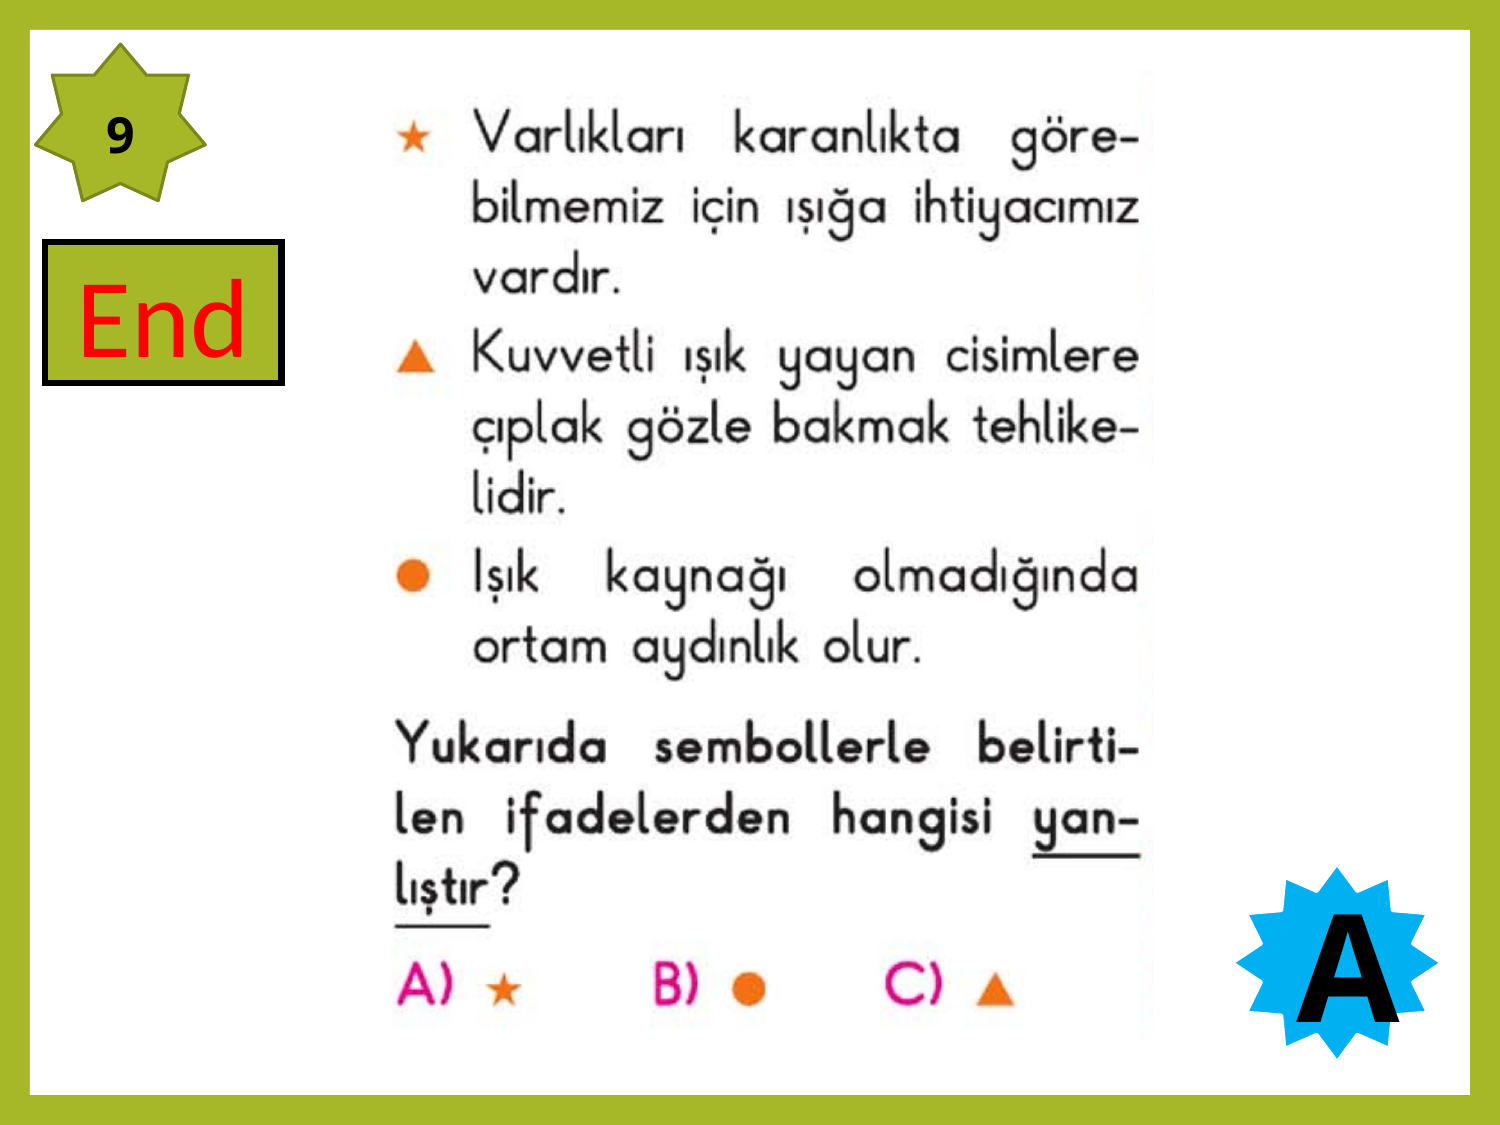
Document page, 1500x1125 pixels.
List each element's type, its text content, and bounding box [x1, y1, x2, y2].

text_box A [1231, 862, 1443, 1064]
text_box End [45, 241, 282, 383]
picture [347, 70, 1153, 1055]
text_box 9 [33, 42, 207, 203]
